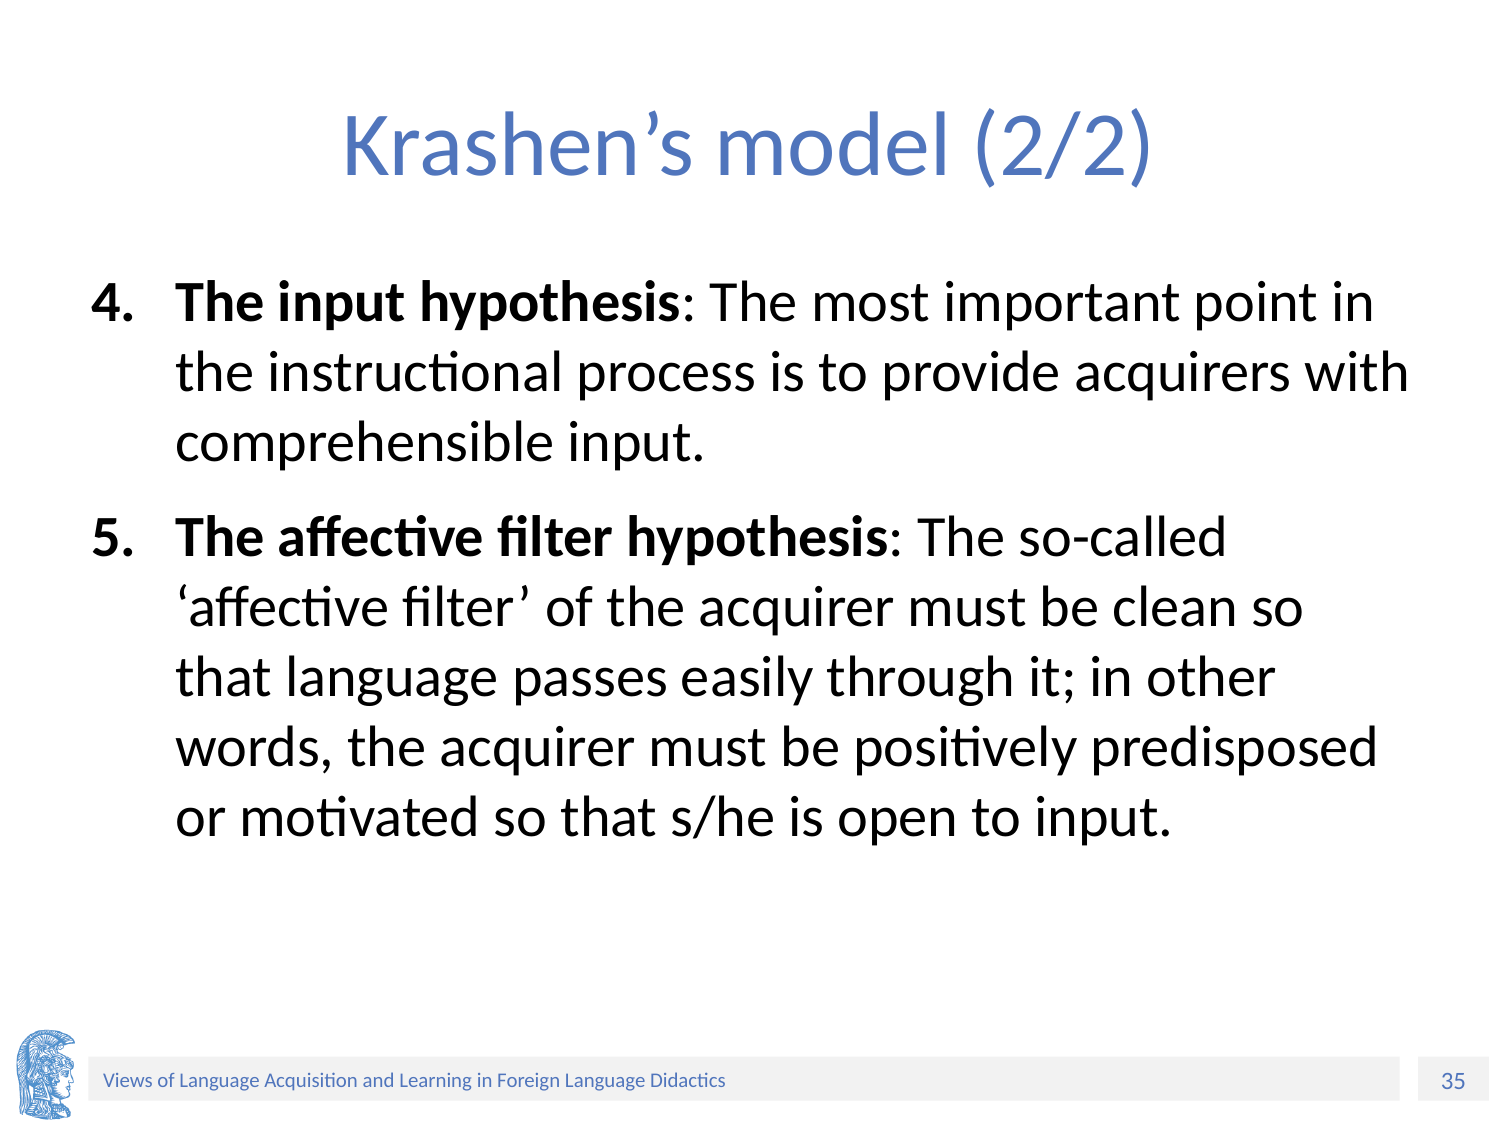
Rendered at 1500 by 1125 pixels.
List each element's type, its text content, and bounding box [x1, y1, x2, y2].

title Krashen’s model (2/2) [75, 45, 1425, 233]
picture [9, 1026, 81, 1120]
list The input hypothesis: The most important point in the instructional process is to provide acquirers with comprehensible input. The affective filter hypothesis: The so-called ‘affective filter’ of the acquirer must be clean so that language passes easily through it; in other words, the acquirer must be positively predisposed or motivated so that s/he is open to input. [76, 255, 1427, 998]
